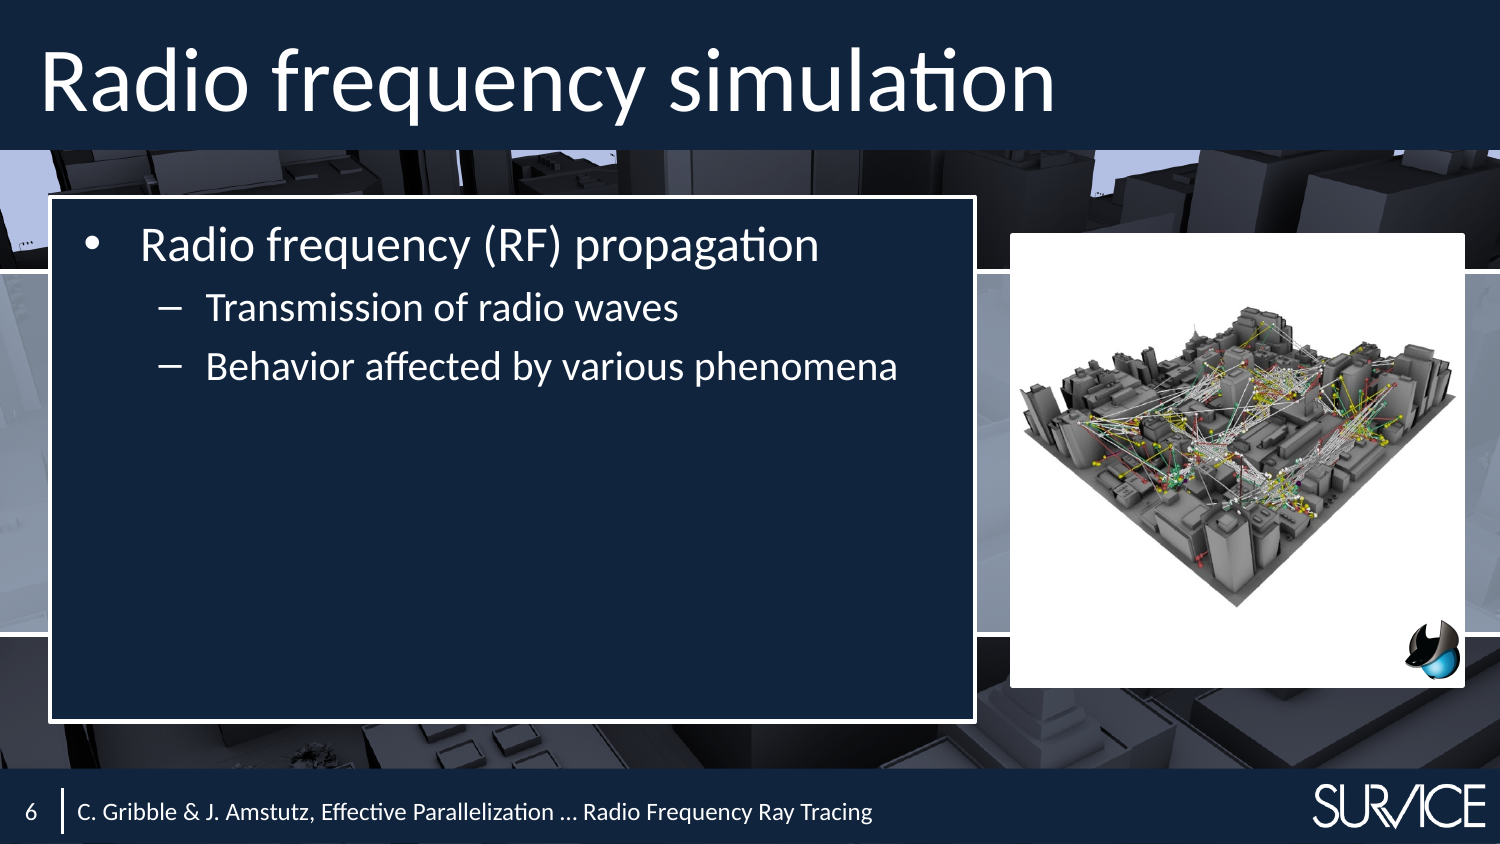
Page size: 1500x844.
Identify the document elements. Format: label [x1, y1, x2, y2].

text_box [1012, 235, 1463, 686]
picture [0, 0, 1500, 844]
